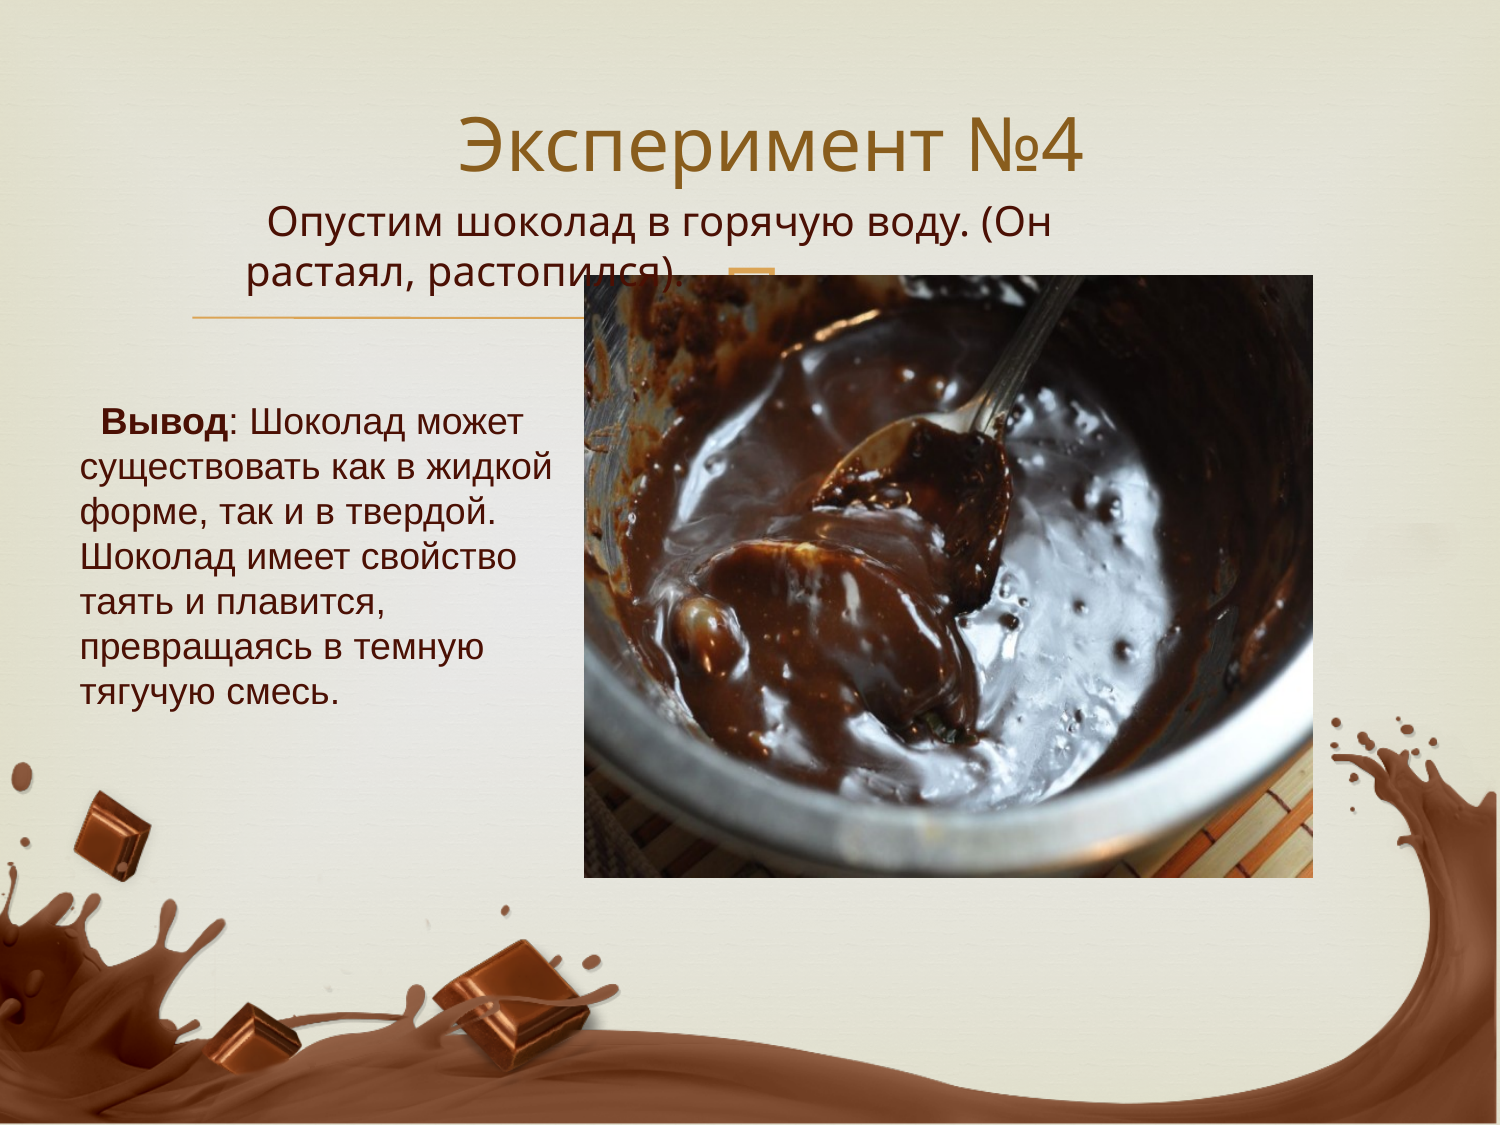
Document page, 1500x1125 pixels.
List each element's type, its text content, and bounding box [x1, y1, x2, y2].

text_box Вывод: Шоколад может существовать как в жидкой форме, так и в твердой. Шоколад имеет свойство таять и плавится, превращаясь в темную тягучую смесь. [64, 389, 578, 501]
picture [0, 274, 1499, 1125]
title Эксперимент №4 [135, 66, 1409, 217]
text_box Опустим шоколад в горячую воду. (Он растаял, растопился). [230, 187, 1235, 353]
